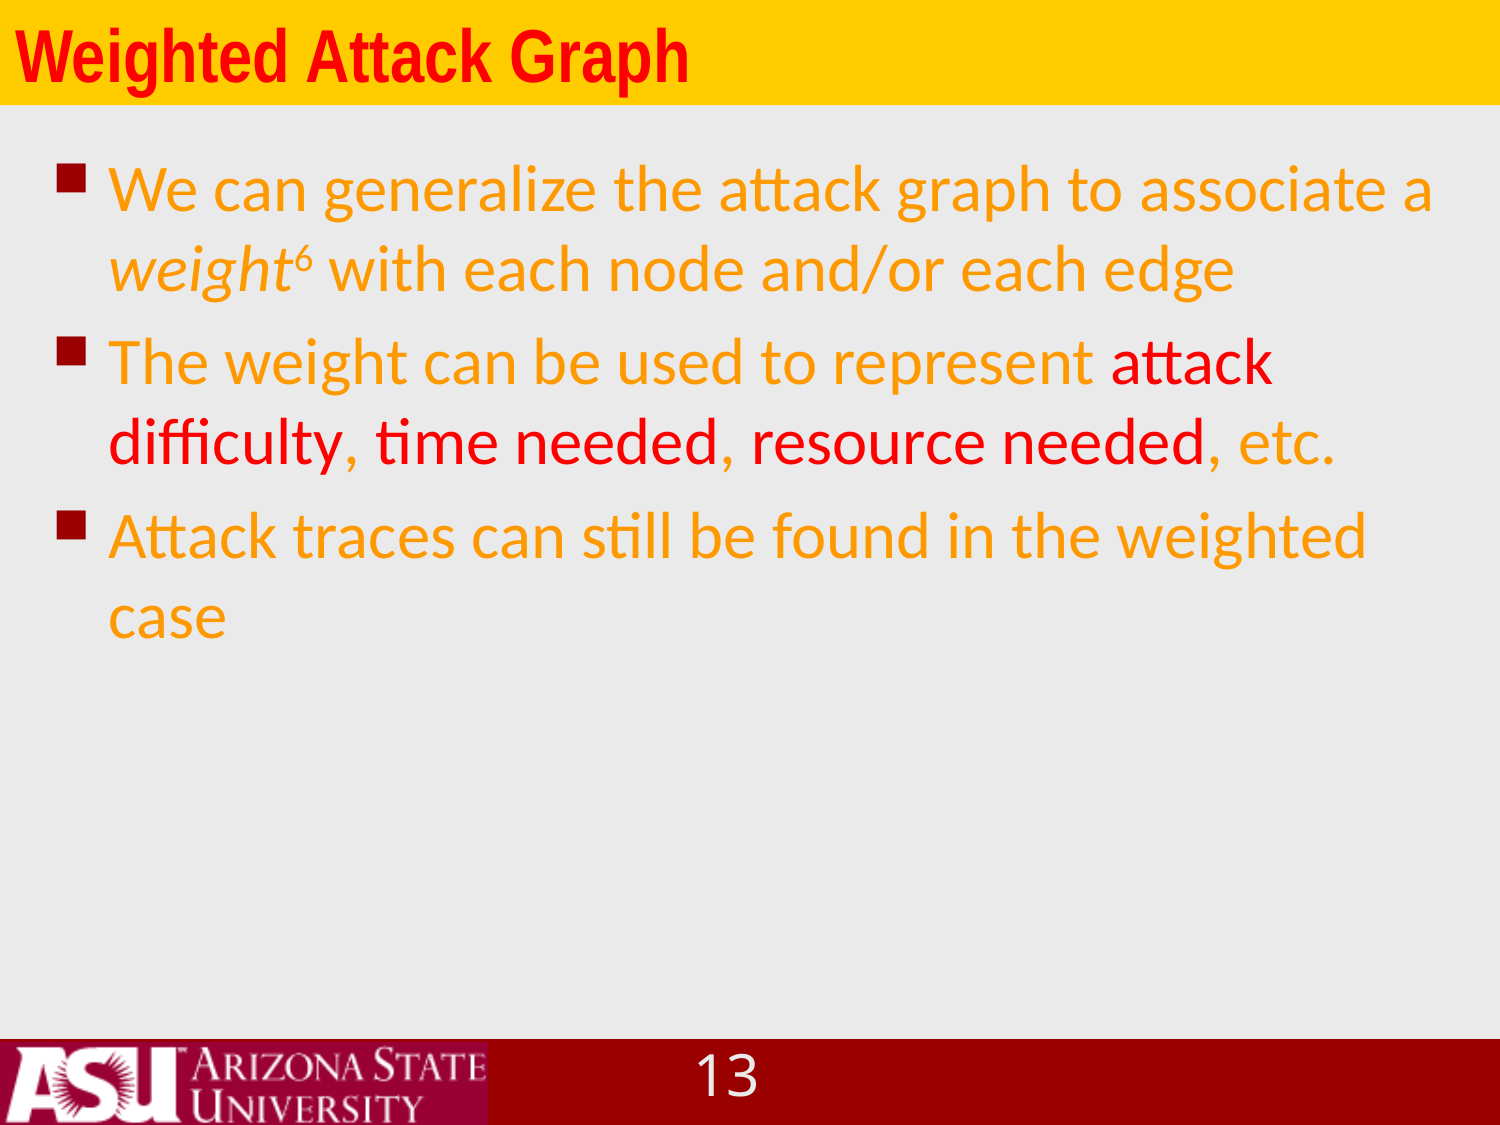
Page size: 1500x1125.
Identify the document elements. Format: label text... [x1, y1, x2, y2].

picture [0, 1042, 488, 1125]
slide_number 12 [612, 1042, 776, 1125]
list We can generalize the attack graph to associate a weight6 with each node and/or each edge The weight can be used to represent attack difficulty, time needed, resource needed, etc. Attack traces can still be found in the weighted case [37, 137, 1463, 1000]
title Weighted Attack Graph [0, 0, 1500, 106]
